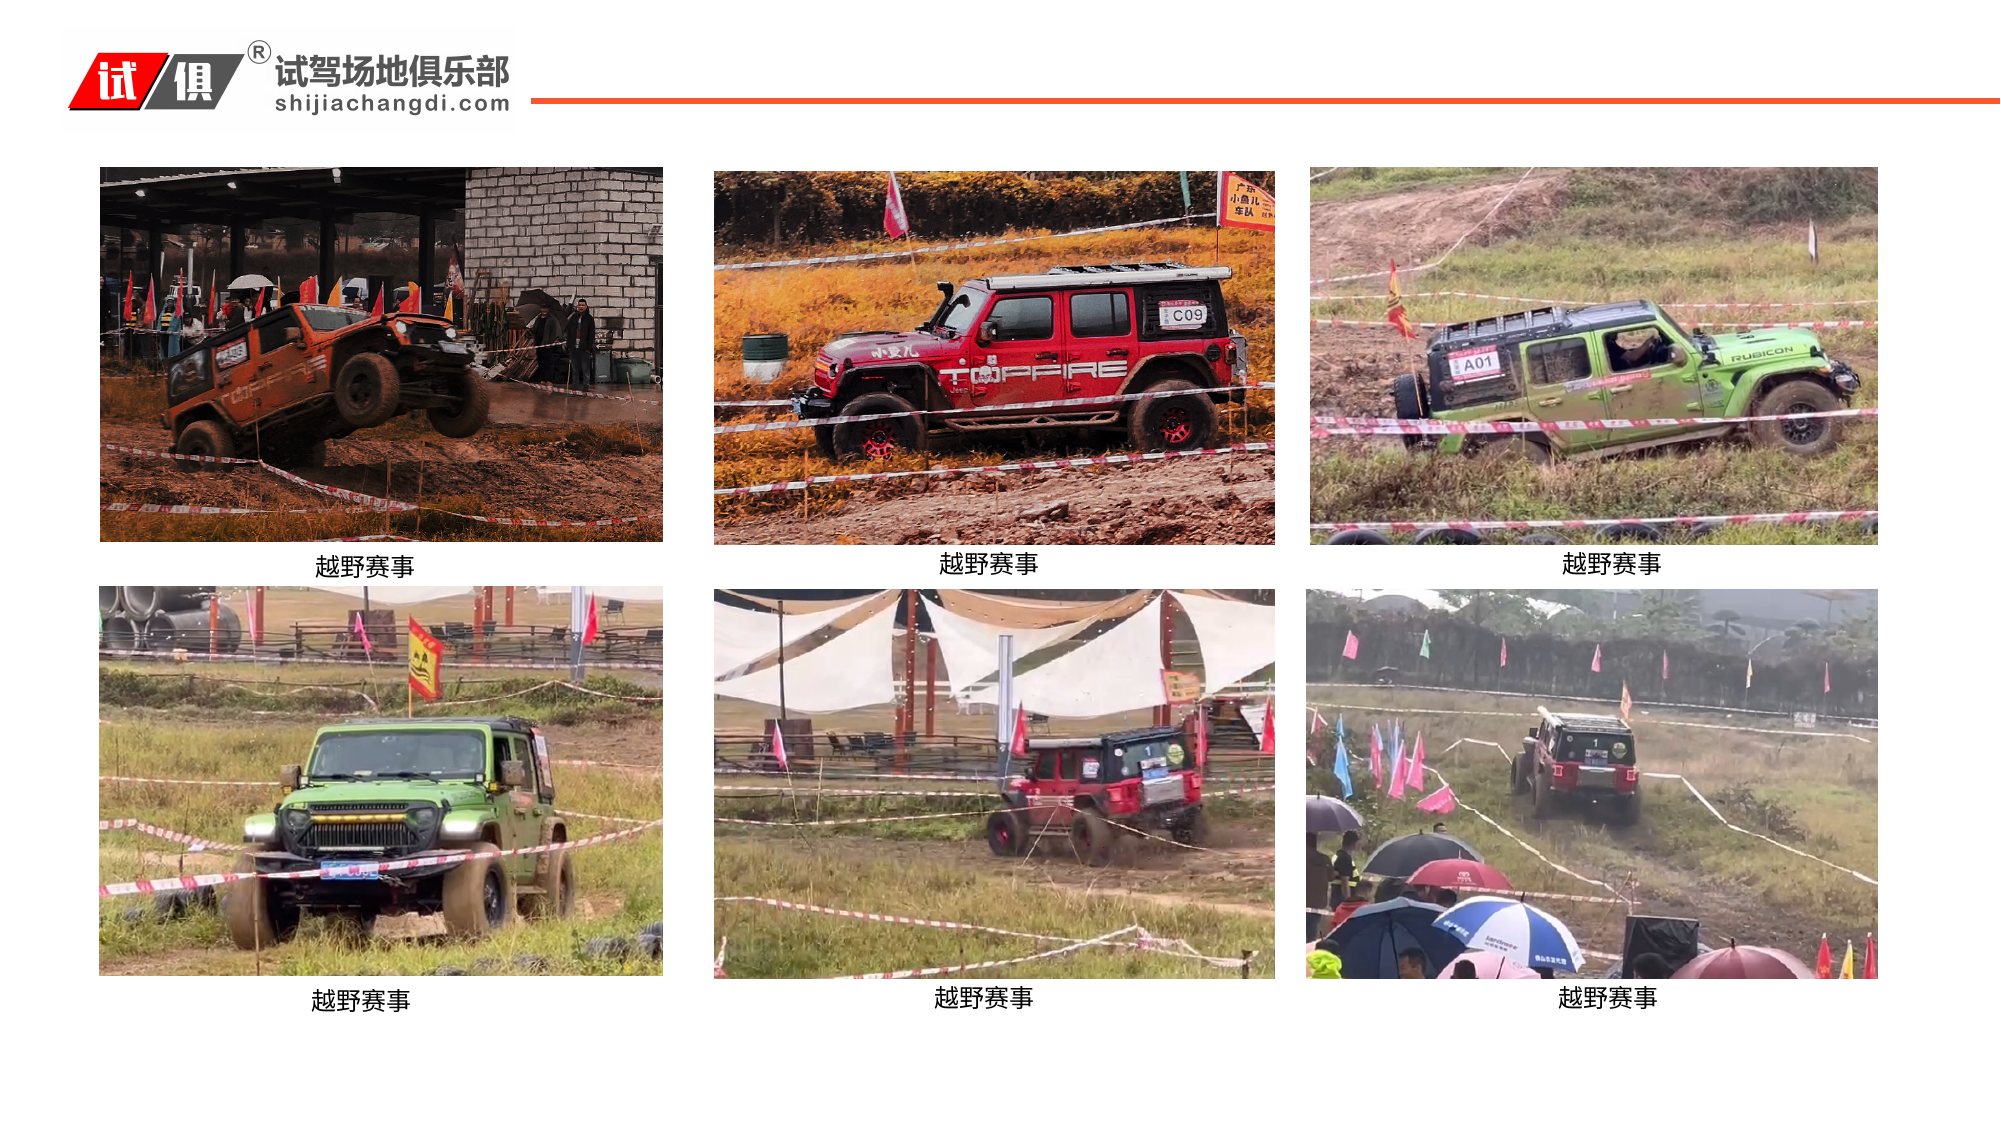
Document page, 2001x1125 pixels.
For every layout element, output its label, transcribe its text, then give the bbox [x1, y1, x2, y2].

text_box 越野赛事 [796, 979, 1173, 1021]
text_box 越野赛事 [173, 978, 550, 1023]
picture [98, 586, 663, 976]
text_box 越野赛事 [801, 545, 1178, 587]
picture [714, 589, 1275, 979]
picture [1310, 167, 1878, 545]
text_box 越野赛事 [1420, 979, 1796, 1021]
picture [100, 167, 663, 542]
text_box 越野赛事 [1424, 545, 1801, 587]
picture [1306, 589, 1878, 979]
picture [53, 26, 531, 134]
picture [714, 171, 1275, 545]
text_box 越野赛事 [177, 543, 554, 586]
